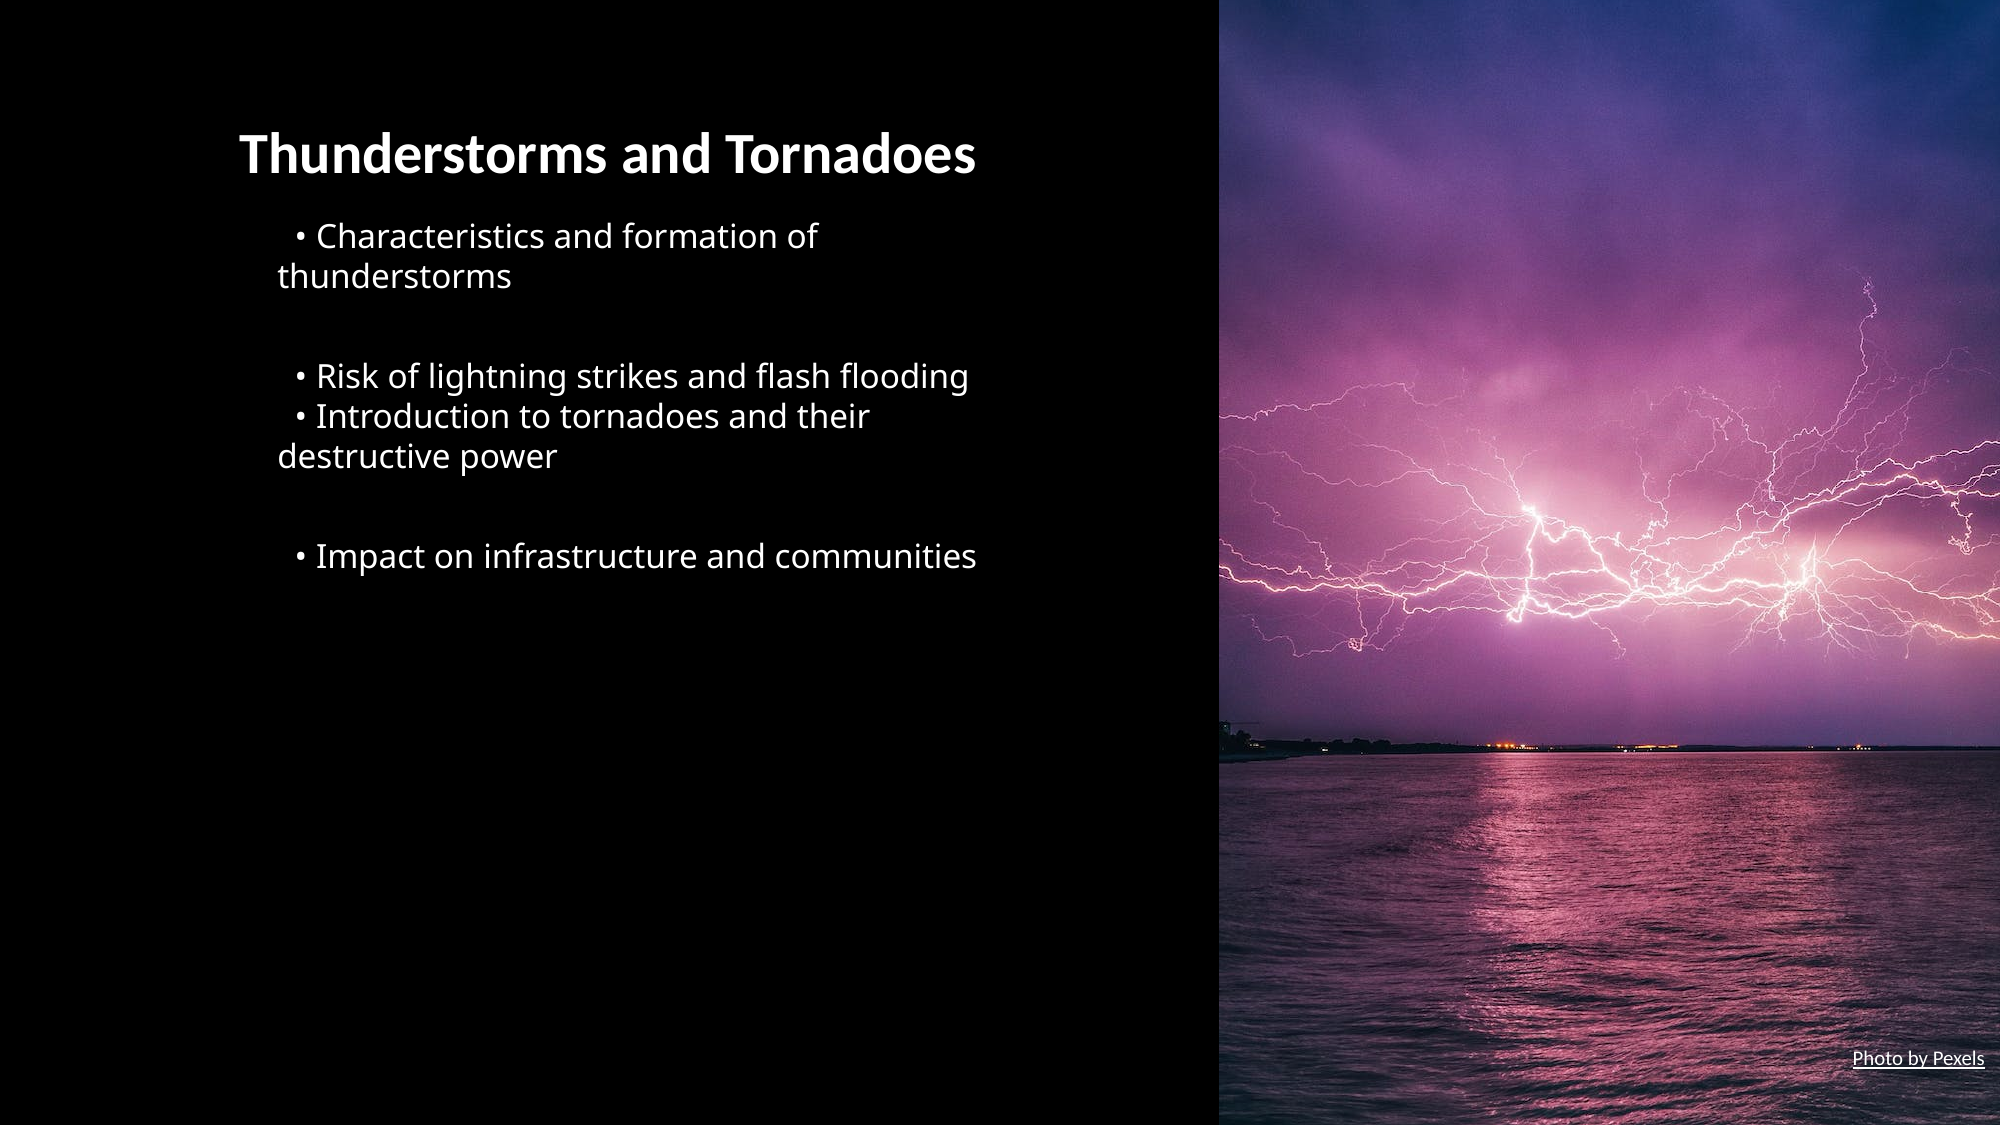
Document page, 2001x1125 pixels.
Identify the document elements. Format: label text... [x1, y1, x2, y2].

text_box • Risk of lightning strikes and flash flooding [262, 337, 1013, 397]
text_box • Impact on infrastructure and communities [262, 517, 1013, 593]
text_box • Characteristics and formation of thunderstorms [262, 217, 1013, 293]
picture [1219, 0, 2000, 1125]
text_box • Introduction to tornadoes and their destructive power [262, 397, 1013, 473]
text_box Thunderstorms and Tornadoes [225, 112, 1219, 188]
